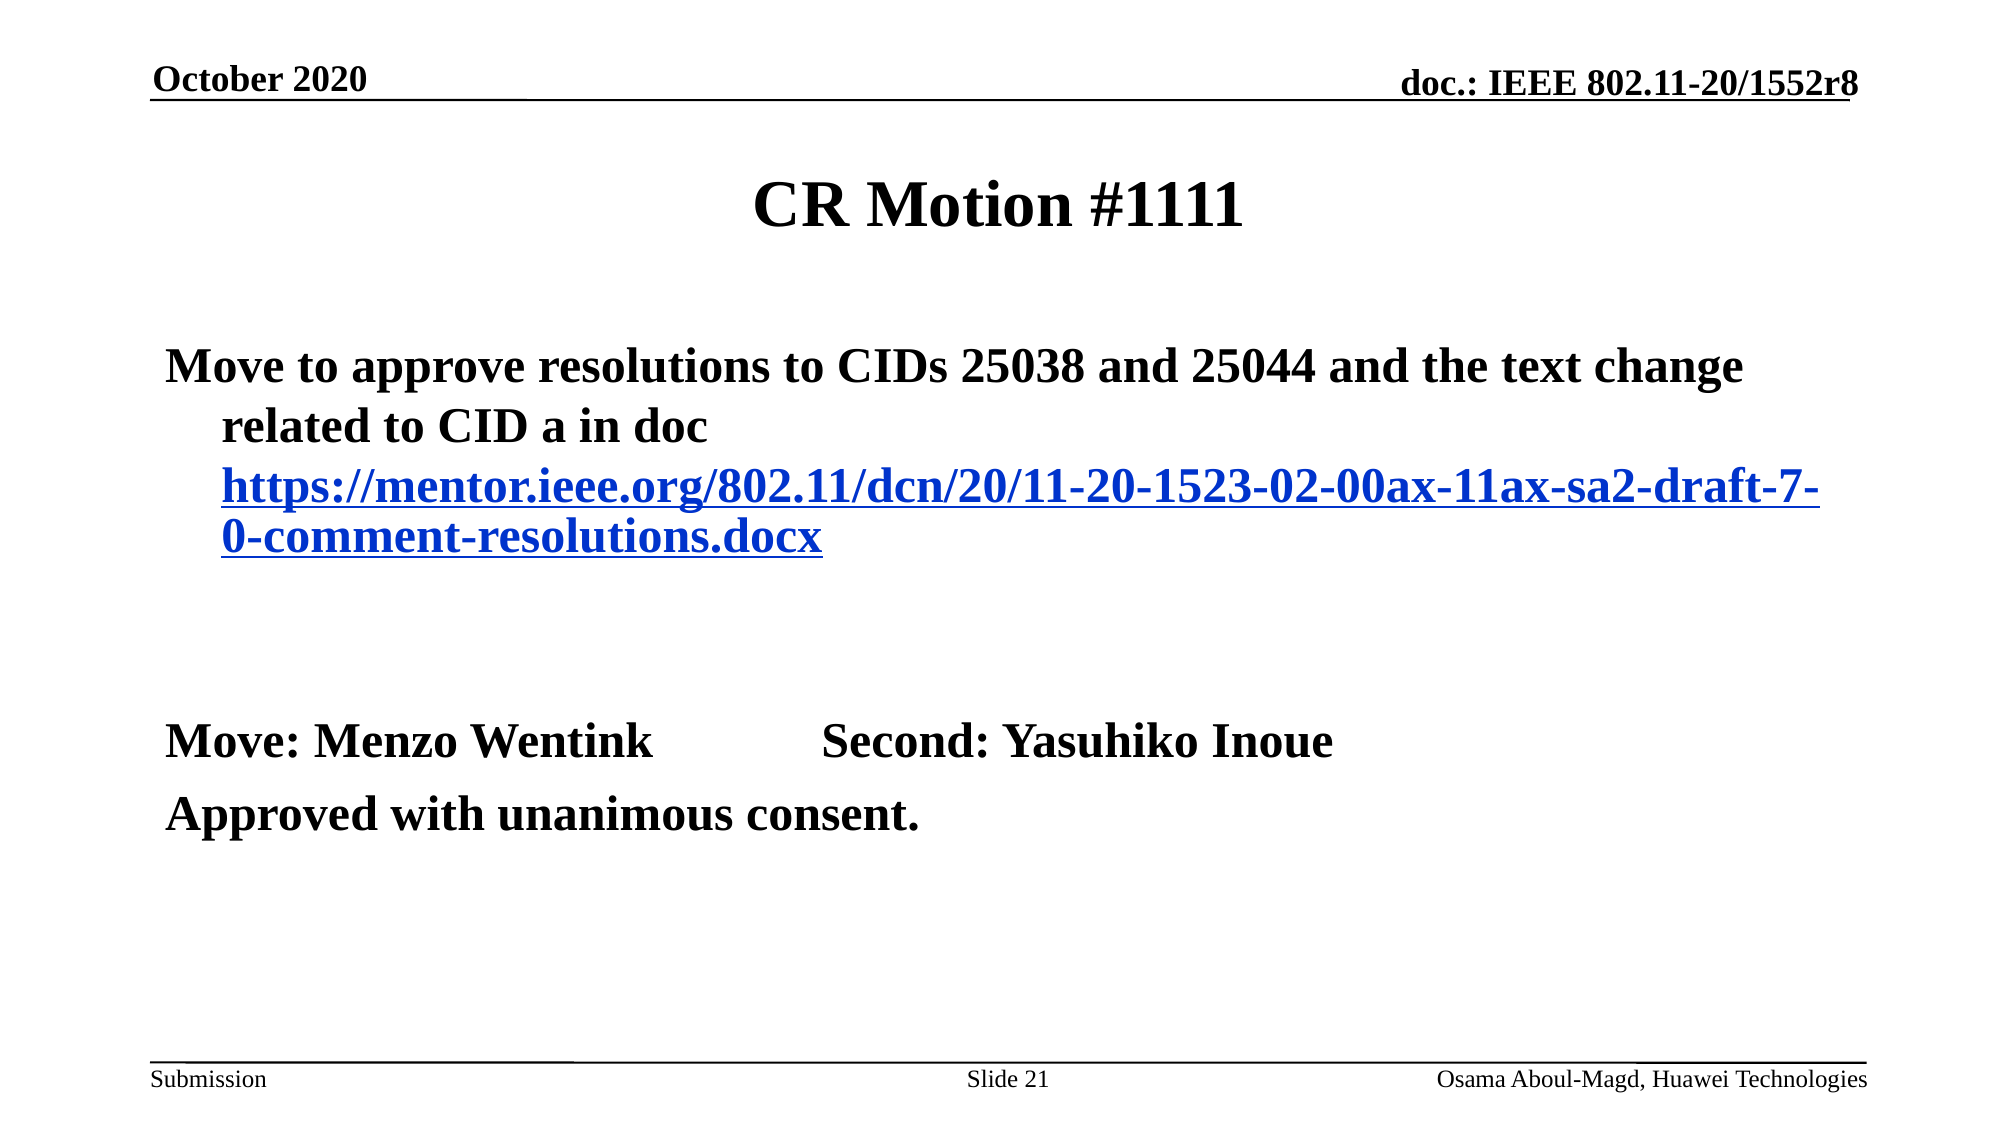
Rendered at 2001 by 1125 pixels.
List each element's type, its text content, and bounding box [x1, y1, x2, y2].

list Move to approve resolutions to CIDs 25038 and 25044 and the text change related to CID a in doc https://mentor.ieee.org/802.11/dcn/20/11-20-1523-02-00ax-11ax-sa2-draft-7-0-comment-resolutions.docx Move: Menzo Wentink Second: Yasuhiko Inoue Approved with unanimous consent. [149, 324, 1850, 1000]
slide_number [152, 54, 563, 100]
slide_number Slide 21 [950, 1061, 1067, 1123]
title CR Motion #1111 [149, 112, 1850, 288]
footer Osama Aboul-Magd, Huawei Technologies [1171, 1061, 1869, 1093]
